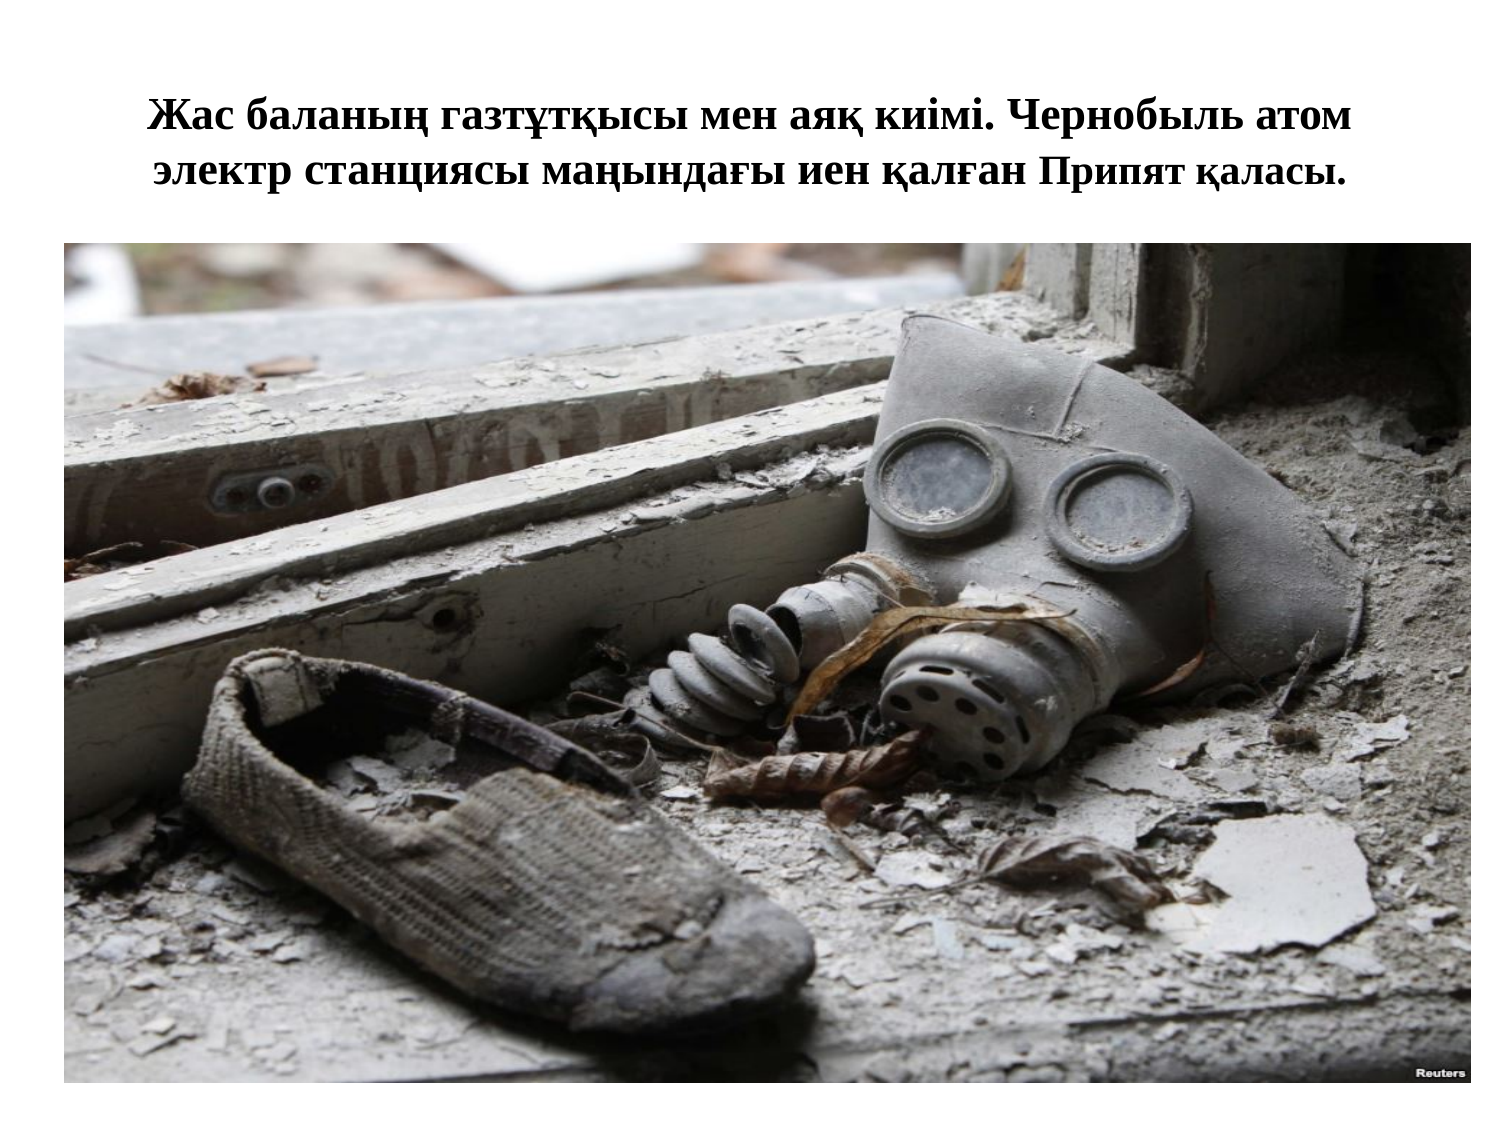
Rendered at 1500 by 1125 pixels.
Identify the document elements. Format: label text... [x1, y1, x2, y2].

picture [64, 243, 1471, 1083]
title Жас баланың газтұтқысы мен аяқ киімі. Чернобыль атом электр станциясы маңындағы иен қалған Припят қаласы. [75, 45, 1425, 233]
